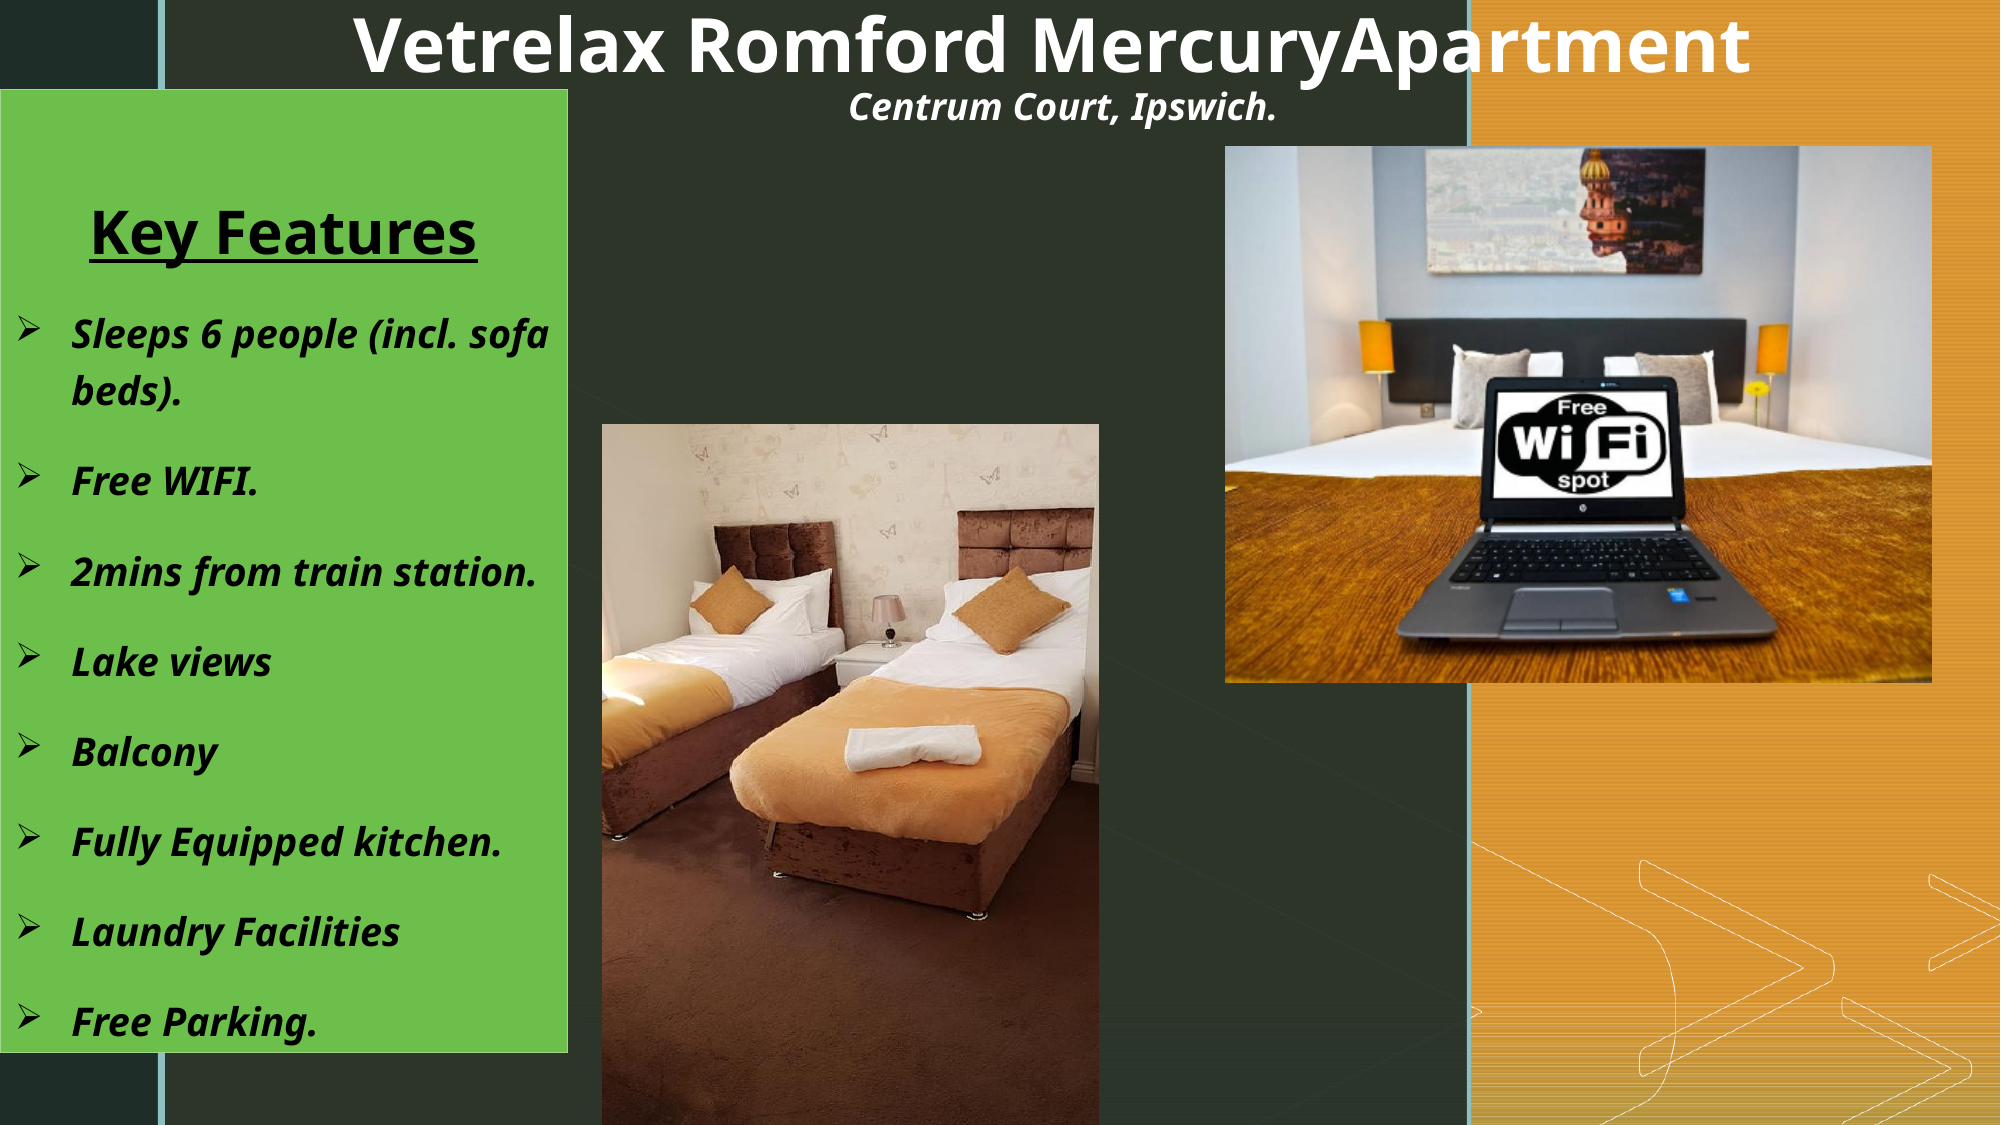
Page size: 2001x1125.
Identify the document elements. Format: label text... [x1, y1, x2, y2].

picture [1225, 0, 2000, 1125]
picture [601, 424, 1099, 1125]
subtitle Key Features Sleeps 6 people (incl. sofa beds). Free WIFI. 2mins from train station. Lake views Balcony Fully Equipped kitchen. Laundry Facilities Free Parking. [0, 89, 568, 1053]
title Vetrelax Romford MercuryApartment Centrum Court, Ipswich. [150, 0, 1977, 147]
